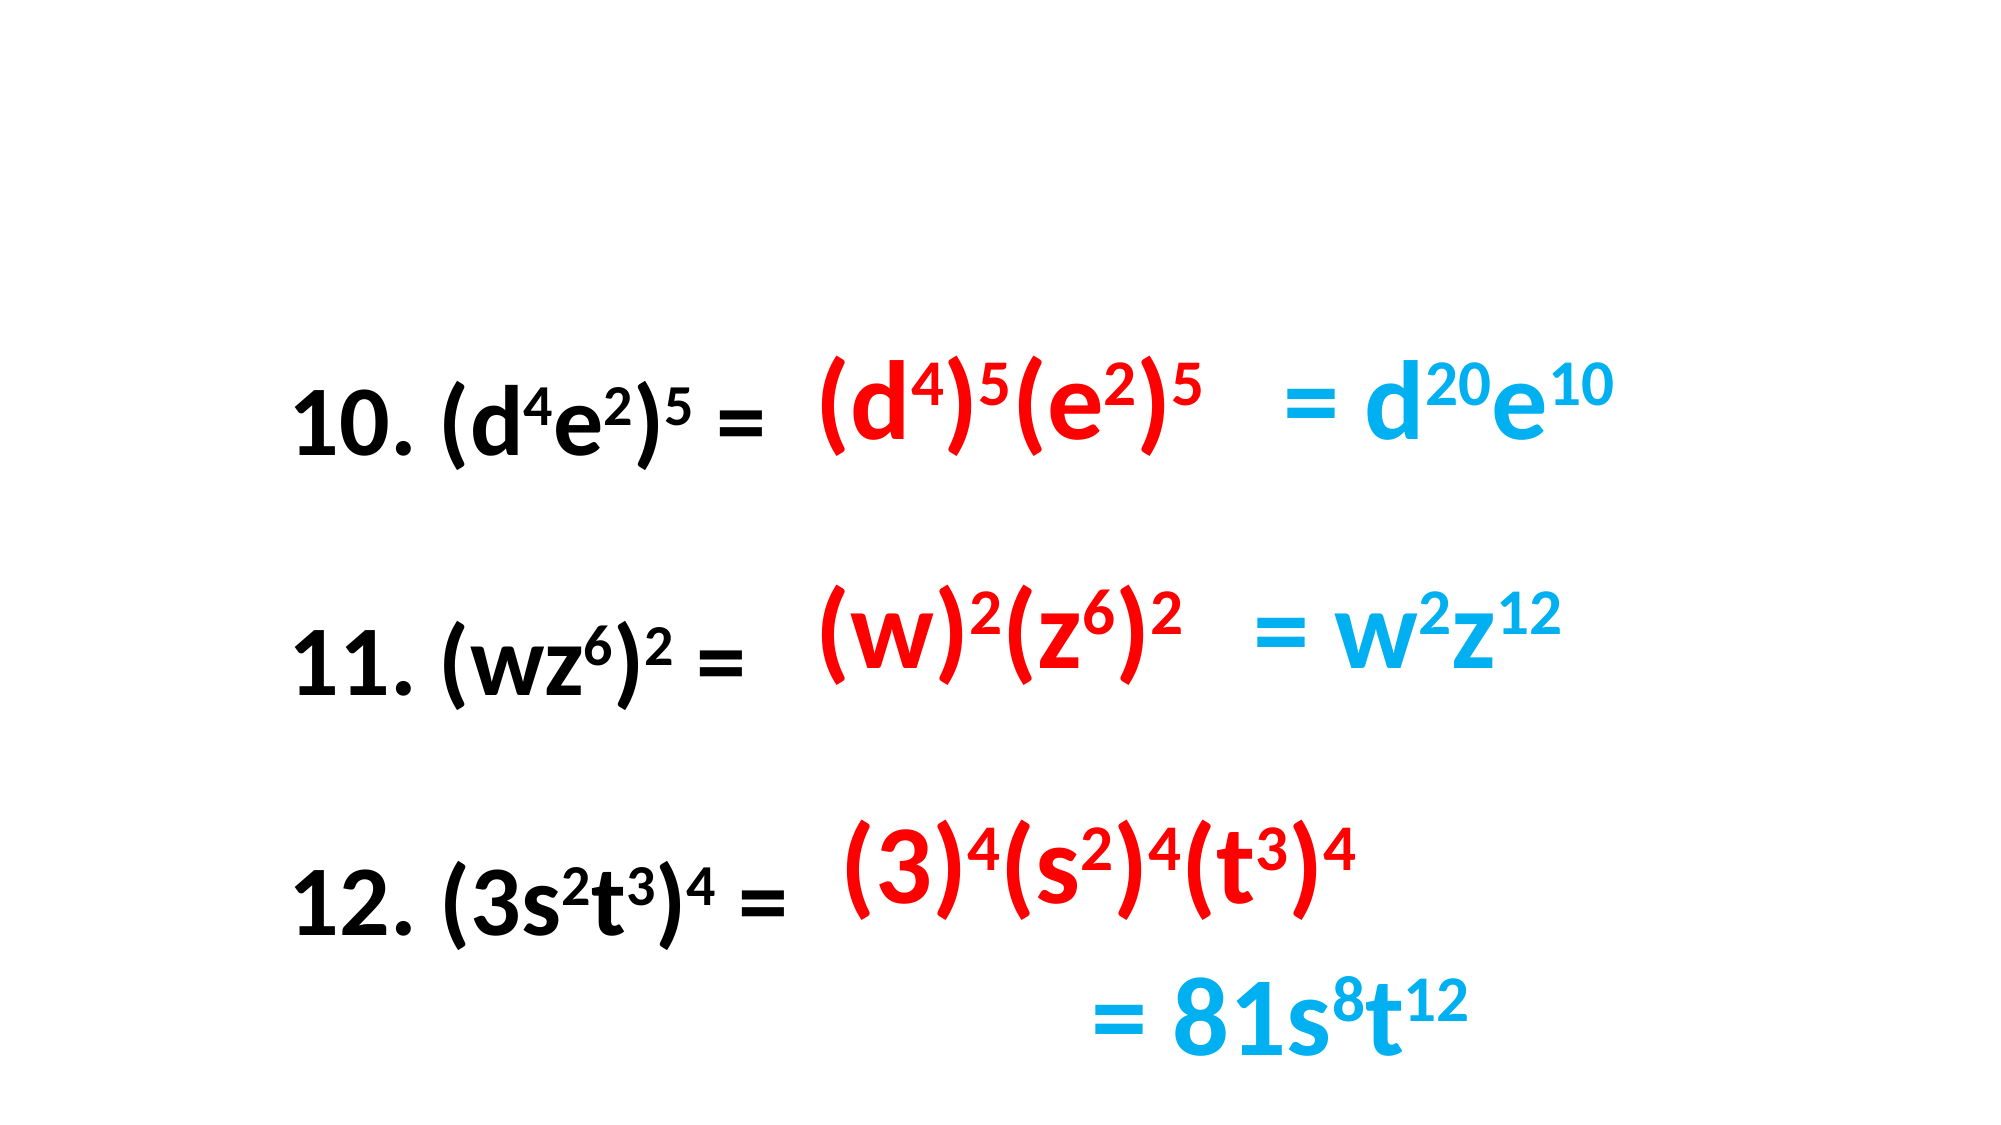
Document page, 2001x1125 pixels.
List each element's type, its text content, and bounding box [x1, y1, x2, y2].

text_box (w)2(z6)2 [800, 548, 1238, 698]
text_box = w2z12 [1238, 548, 1686, 698]
text_box 10. (d4e2)5 = 11. (wz6)2 = 12. (3s2t3)4 = [274, 228, 1025, 963]
text_box = d20e10 [1268, 319, 1717, 470]
text_box (3)4(s2)4(t3)4 [826, 783, 1440, 934]
text_box (d4)5(e2)5 [800, 319, 1268, 470]
text_box = 81s8t12 [1076, 935, 1638, 1086]
